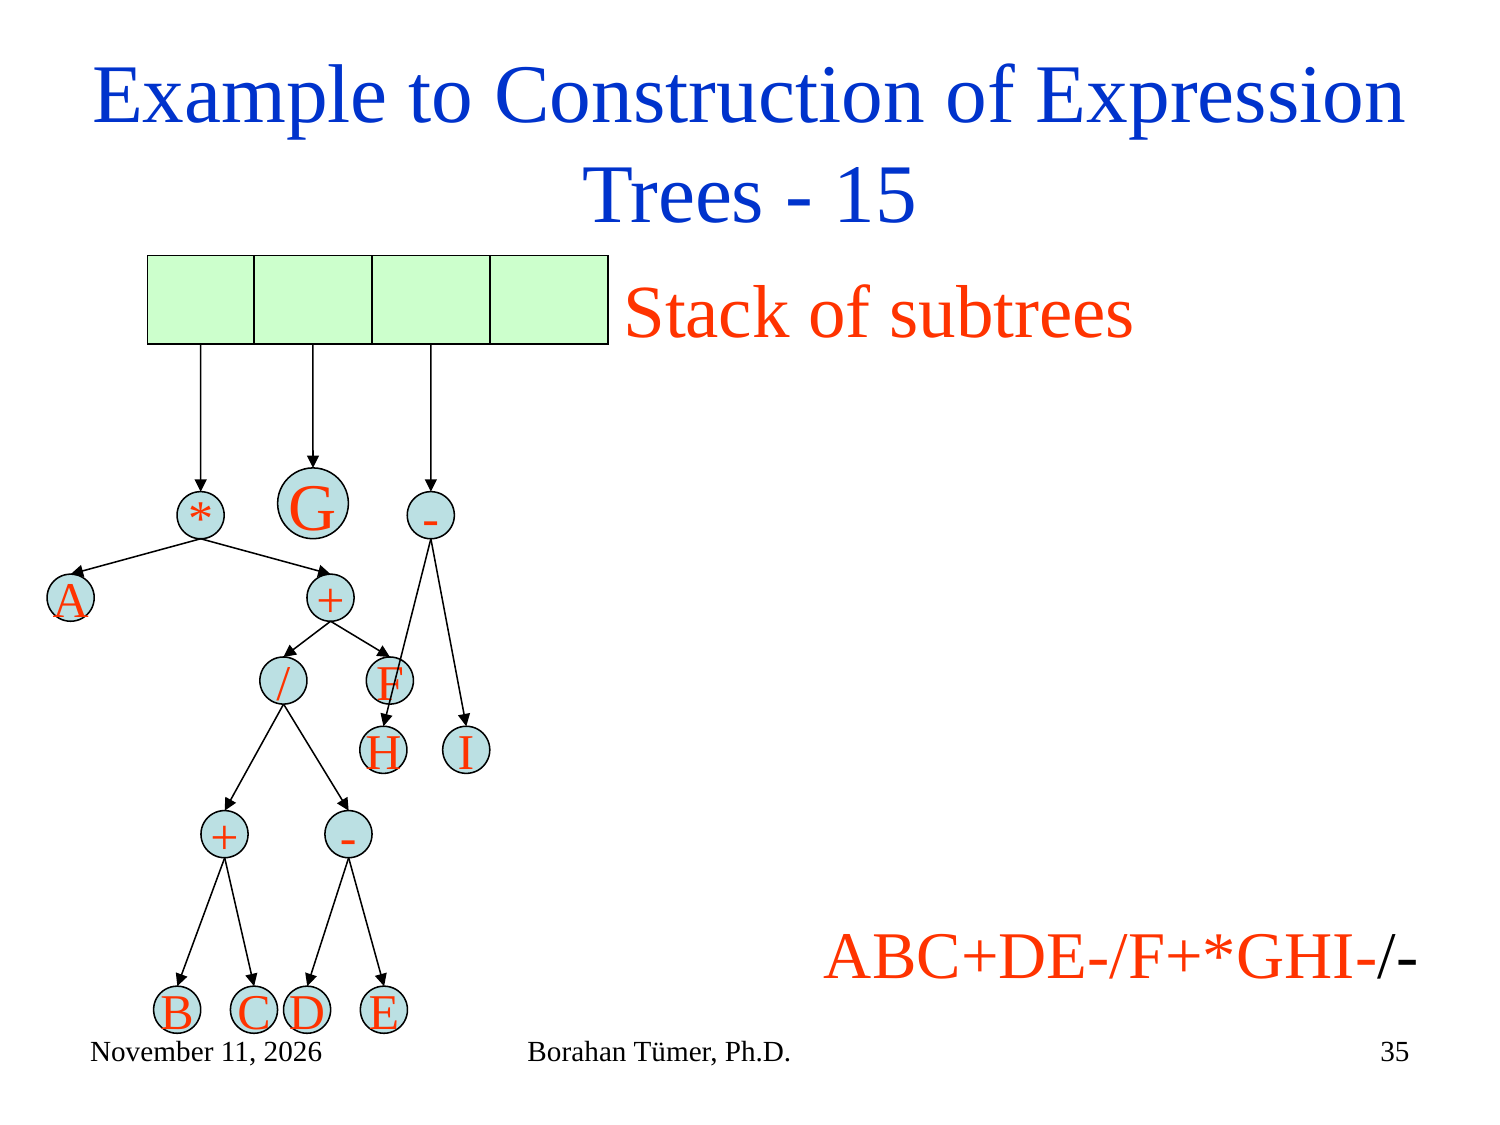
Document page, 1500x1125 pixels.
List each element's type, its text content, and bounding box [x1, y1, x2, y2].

text_box Stack of subtrees [608, 255, 1151, 361]
title Example to Construction of Expression Trees - 15 [75, 45, 1425, 233]
text_box [371, 255, 490, 344]
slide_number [75, 1024, 425, 1103]
text_box G [279, 467, 347, 491]
text_box [490, 255, 608, 344]
text_box ABC+DE-/F+*GHI-/- [809, 904, 1436, 1000]
text_box [147, 255, 253, 344]
text_box [253, 255, 371, 344]
slide_number 35 [1074, 1024, 1425, 1103]
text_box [359, 491, 490, 774]
footer Borahan Tümer, Ph.D. [512, 1024, 988, 1103]
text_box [47, 491, 414, 1034]
